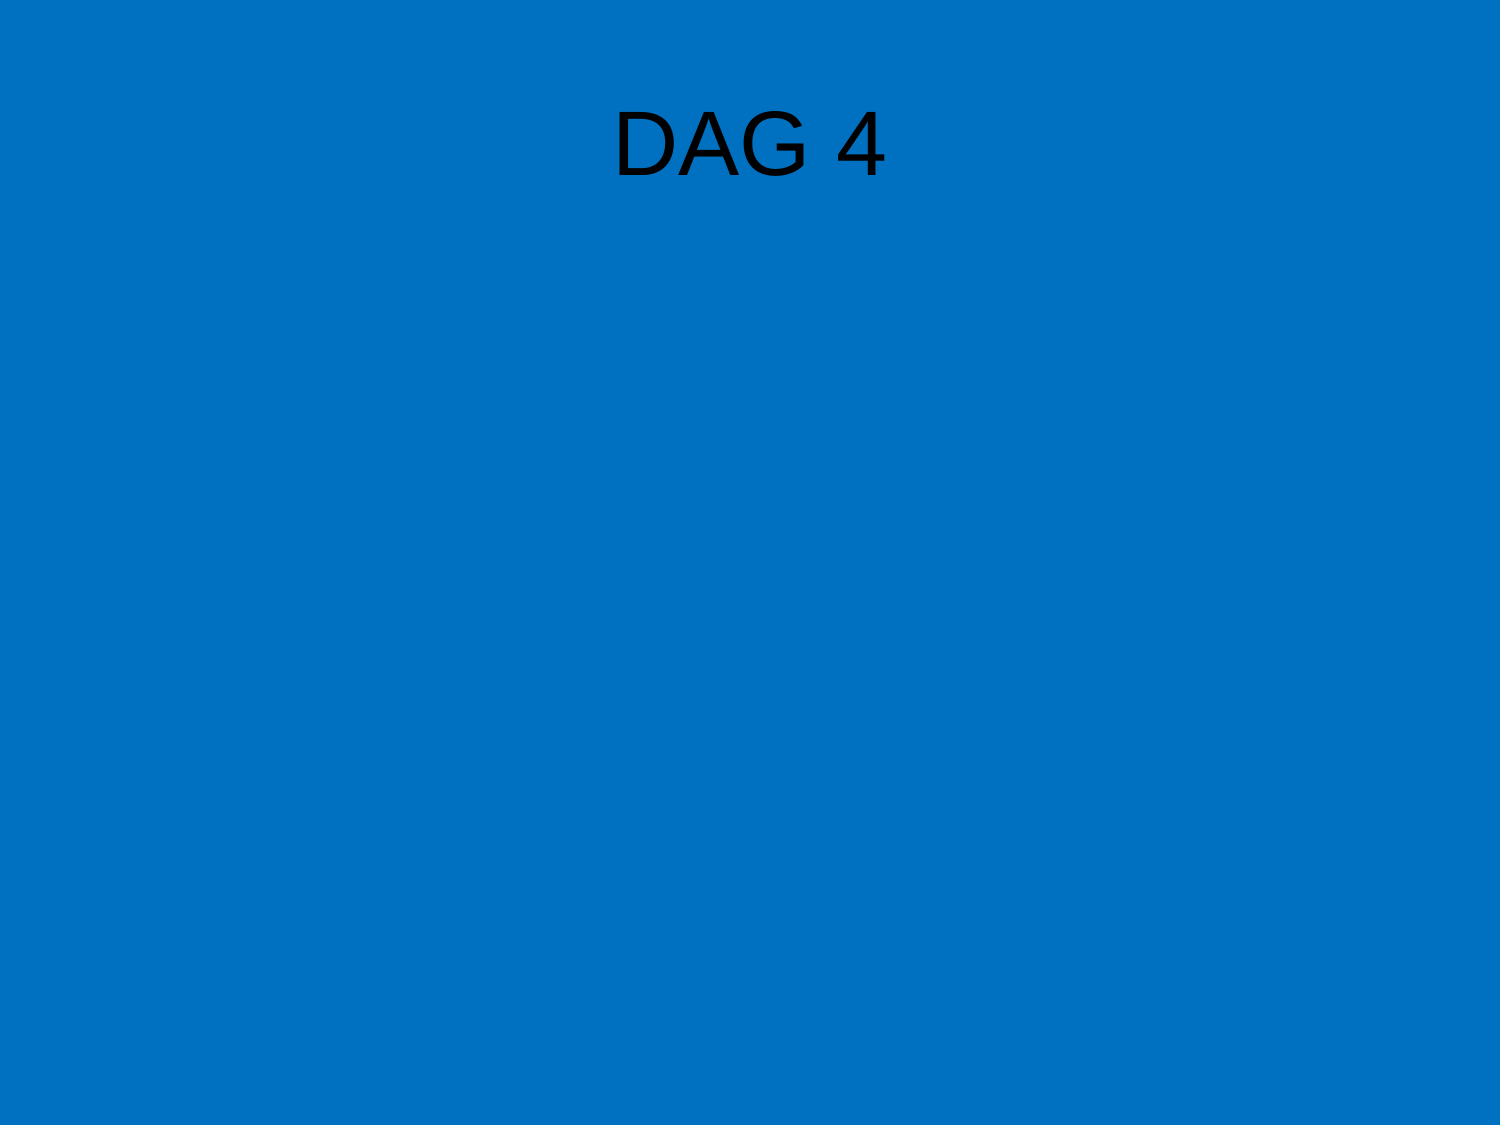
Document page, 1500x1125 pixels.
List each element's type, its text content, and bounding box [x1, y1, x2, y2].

title DAG 4 [74, 44, 1426, 233]
